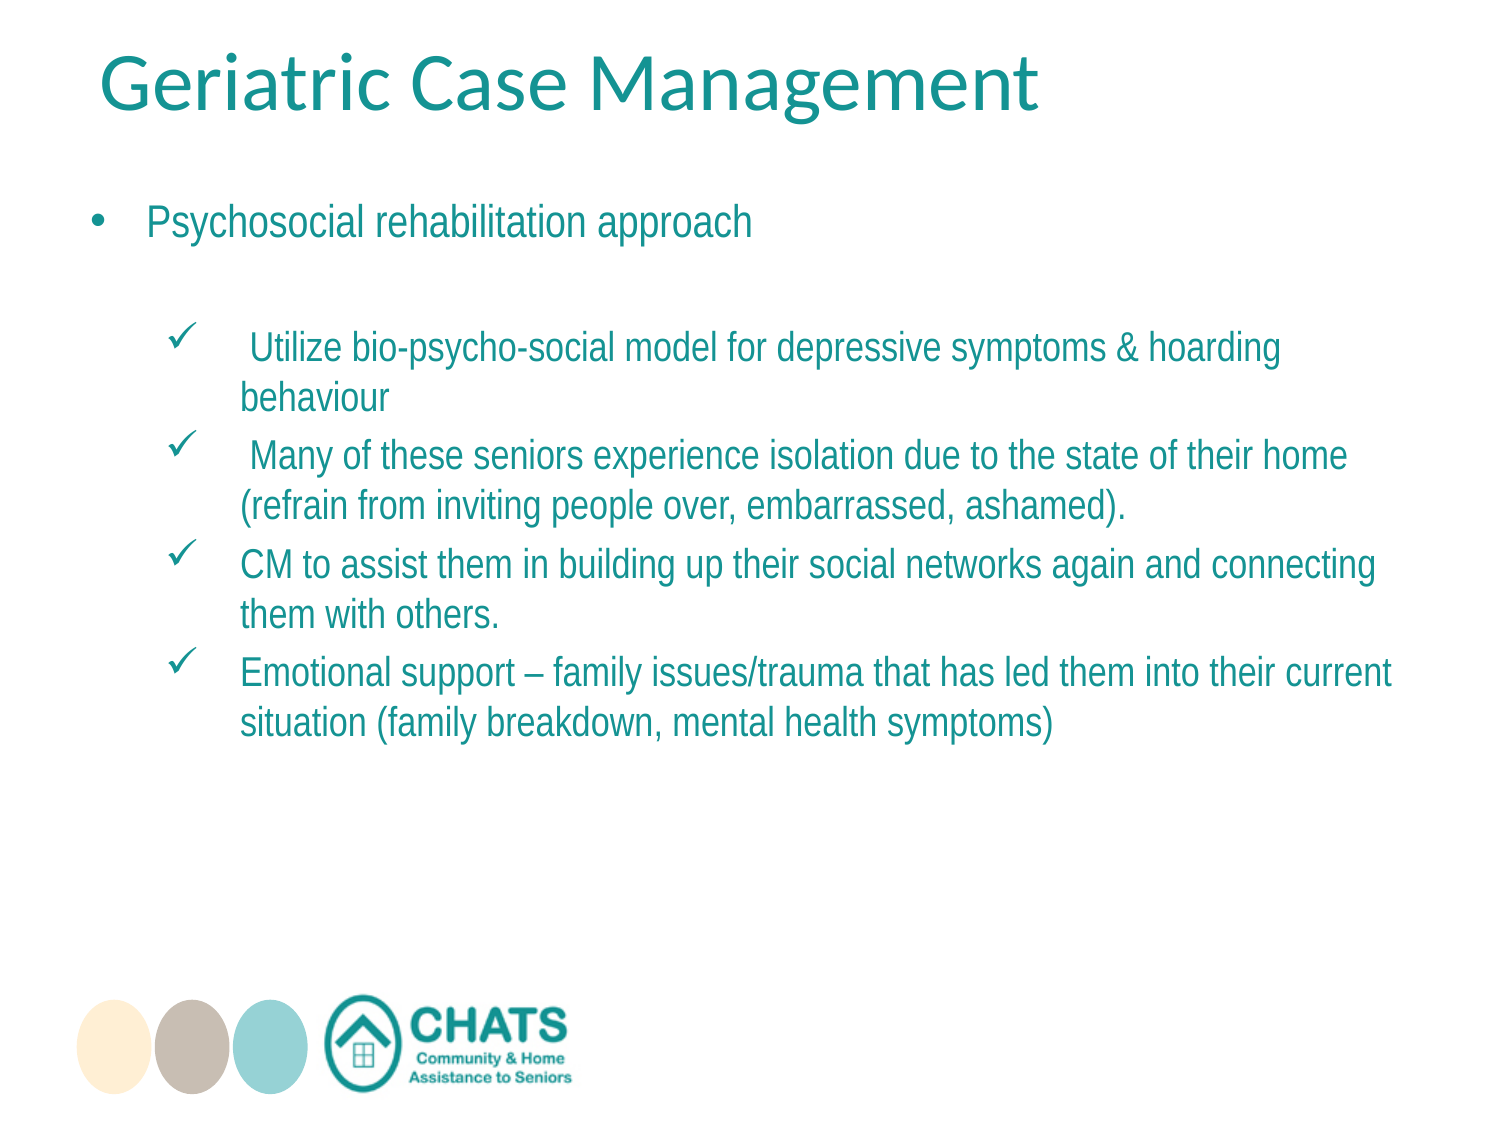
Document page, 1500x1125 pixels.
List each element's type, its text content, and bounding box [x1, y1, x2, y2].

title Geriatric Case Management [85, 0, 1436, 172]
picture [281, 955, 627, 1125]
list Psychosocial rehabilitation approach Utilize bio-psycho-social model for depressive symptoms & hoarding behaviour Many of these seniors experience isolation due to the state of their home (refrain from inviting people over, embarrassed, ashamed). CM to assist them in building up their social networks again and connecting them with others. Emotional support – family issues/trauma that has led them into their current situation (family breakdown, mental health symptoms) [75, 184, 1425, 927]
